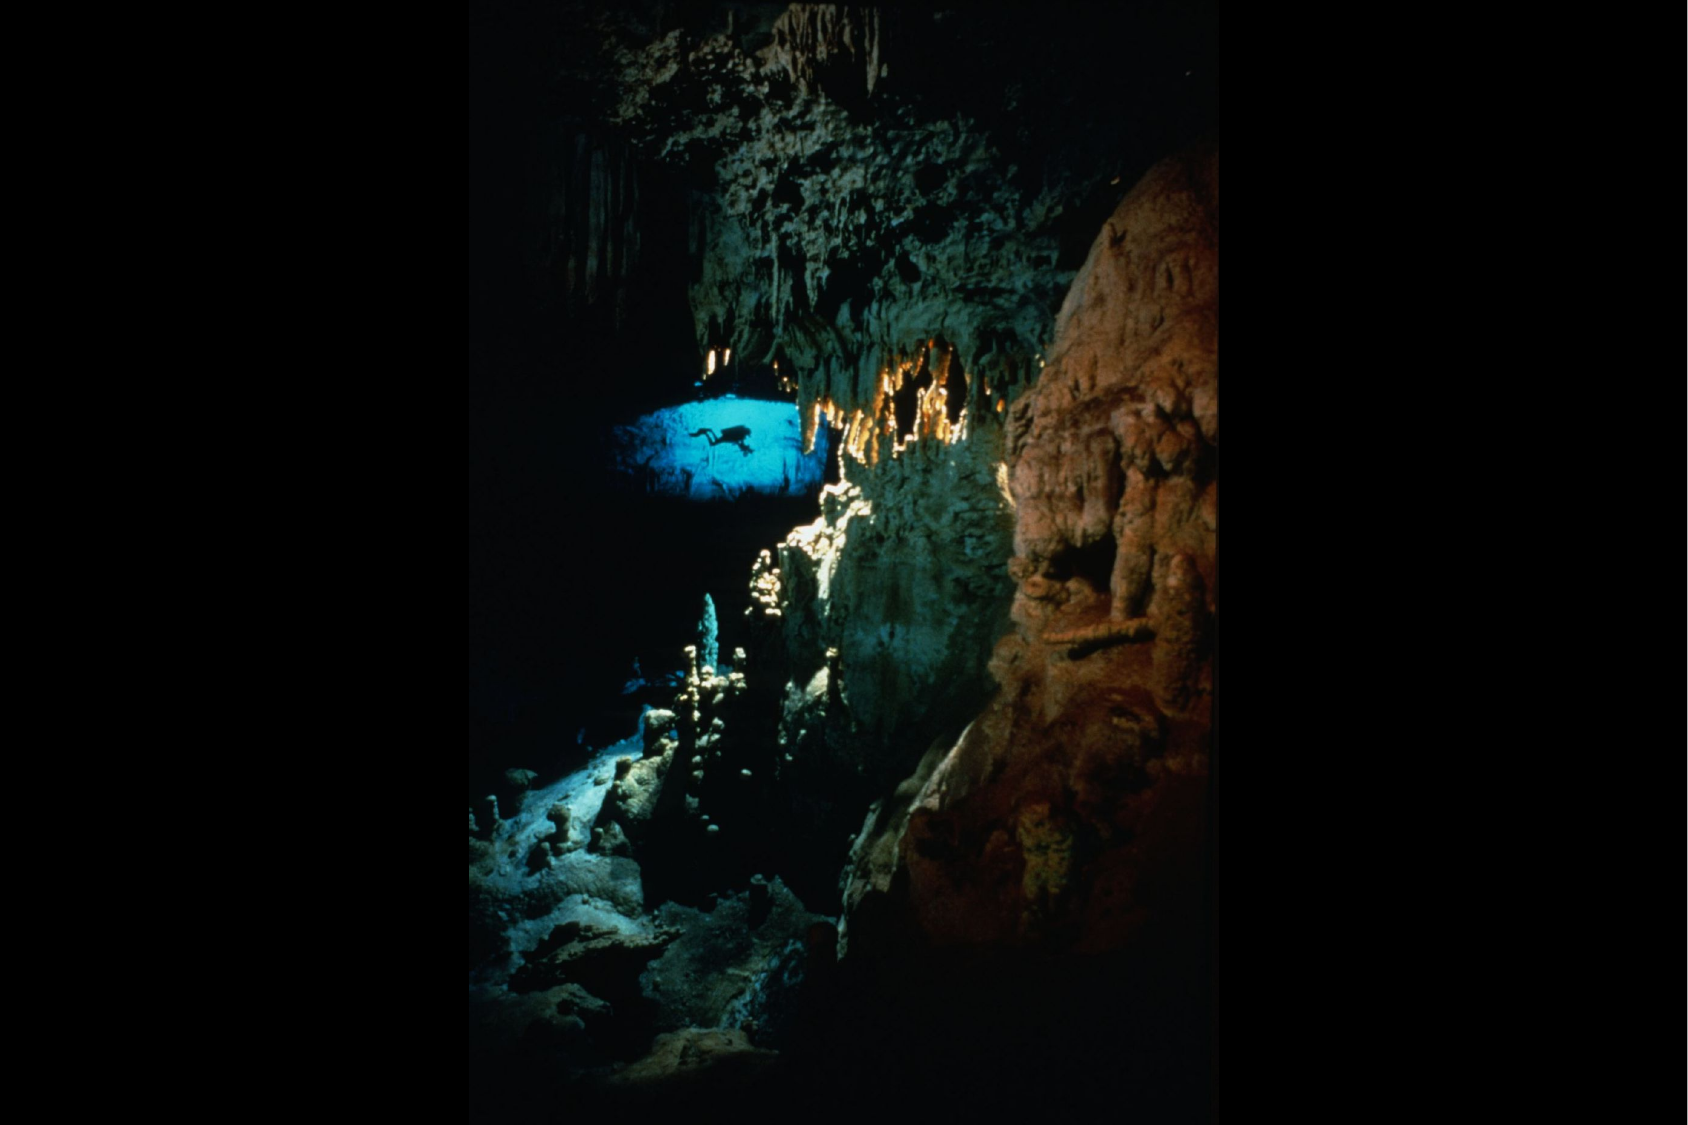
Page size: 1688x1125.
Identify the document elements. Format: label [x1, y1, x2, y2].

picture [468, 0, 1219, 1125]
